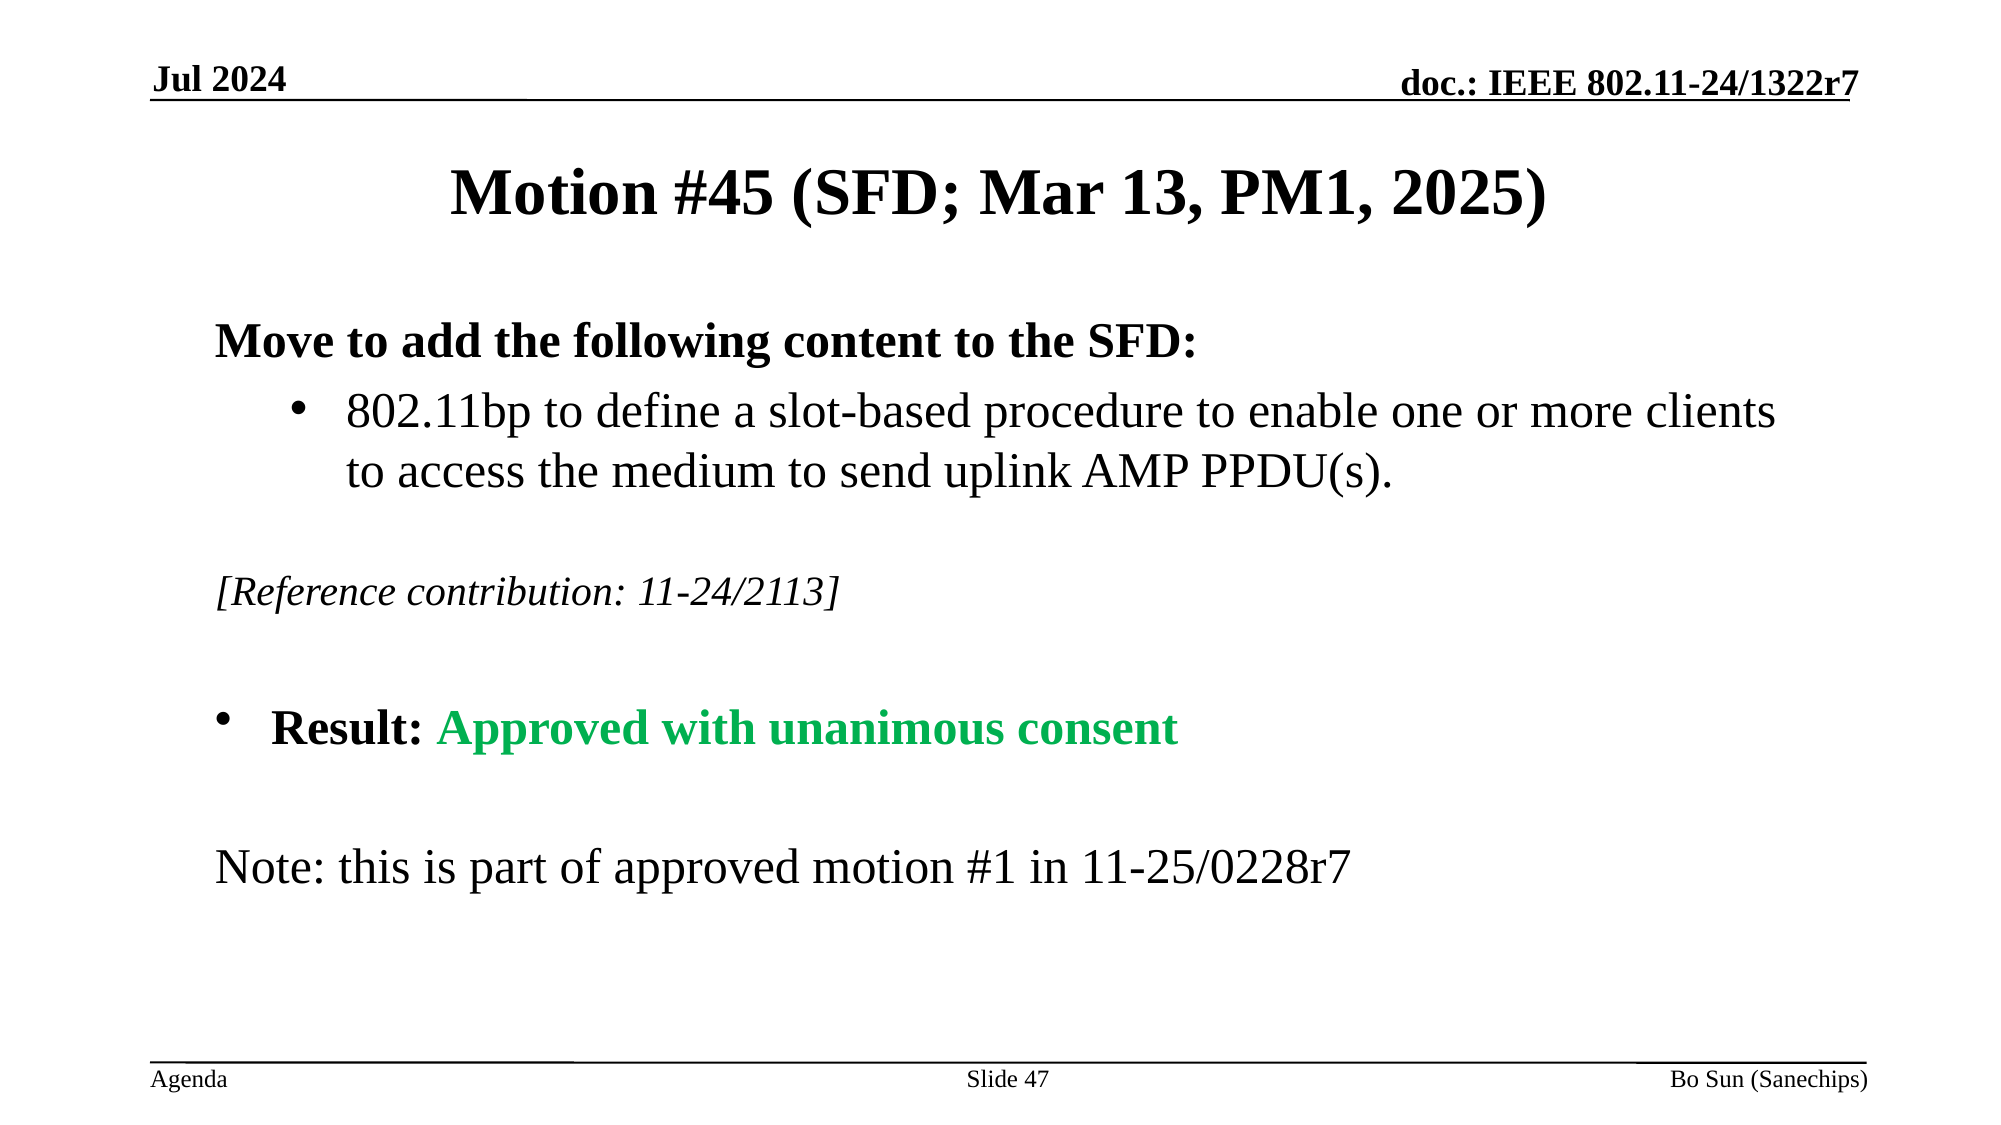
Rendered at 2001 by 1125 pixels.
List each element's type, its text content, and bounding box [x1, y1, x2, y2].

footer Bo Sun (Sanechips) [1171, 1061, 1869, 1093]
text_box Move to add the following content to the SFD: 802.11bp to define a slot-based procedure to enable one or more clients to access the medium to send uplink AMP PPDU(s). [Reference contribution: 11-24/2113] Result: Approved with unanimous consent Note: this is part of approved motion #1 in 11-25/0228r7 [200, 299, 1800, 1050]
text_box Motion #45 (SFD; Mar 13, PM1, 2025) [200, 100, 1800, 276]
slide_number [152, 54, 563, 100]
slide_number Slide 47 [949, 1061, 1067, 1123]
